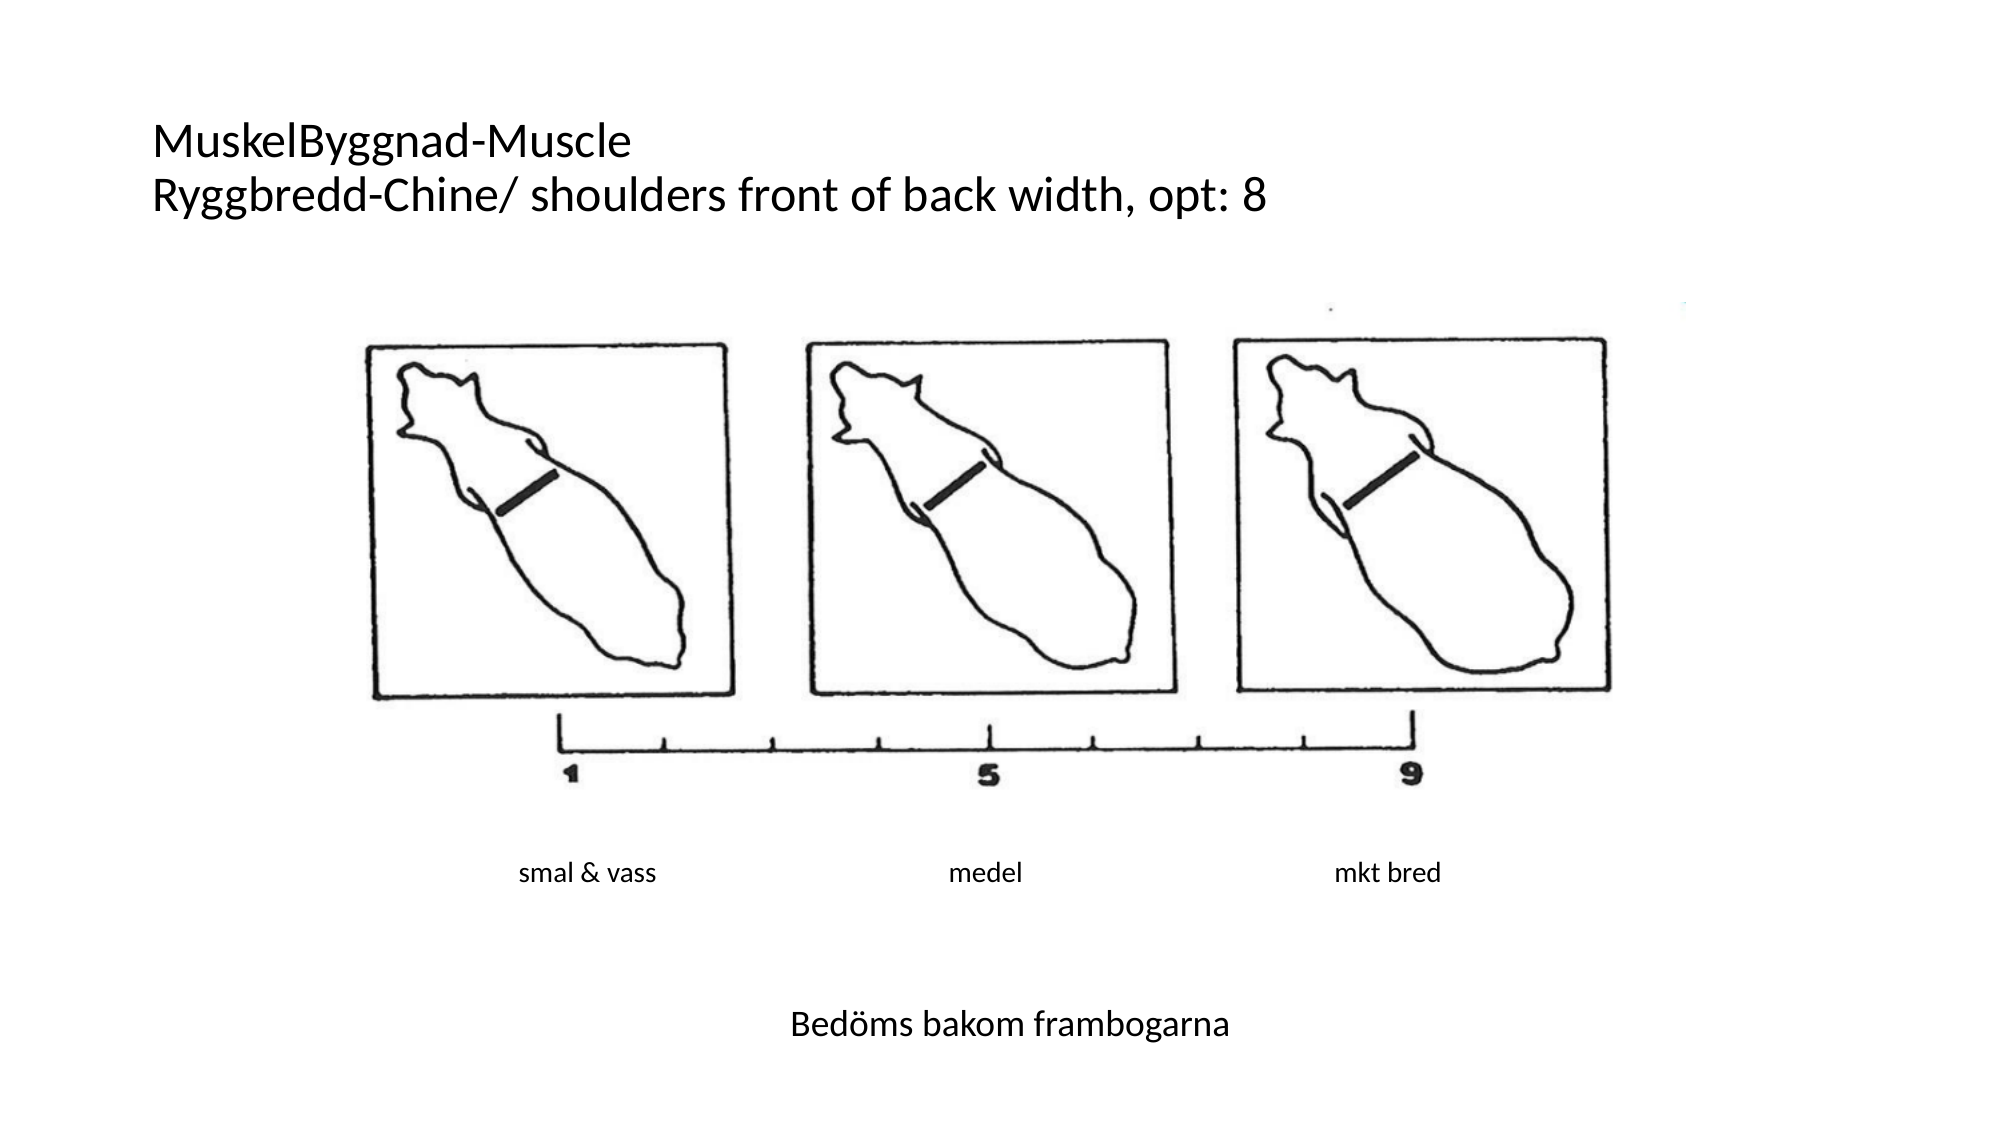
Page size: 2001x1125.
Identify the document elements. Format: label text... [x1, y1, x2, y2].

title MuskelByggnad-Muscle Ryggbredd-Chine/ shoulders front of back width, opt: 8 [137, 59, 1863, 278]
text_box smal & vass medel mkt bred [503, 851, 1496, 896]
picture [337, 302, 1686, 851]
text_box Bedöms bakom frambogarna [768, 991, 1254, 1052]
